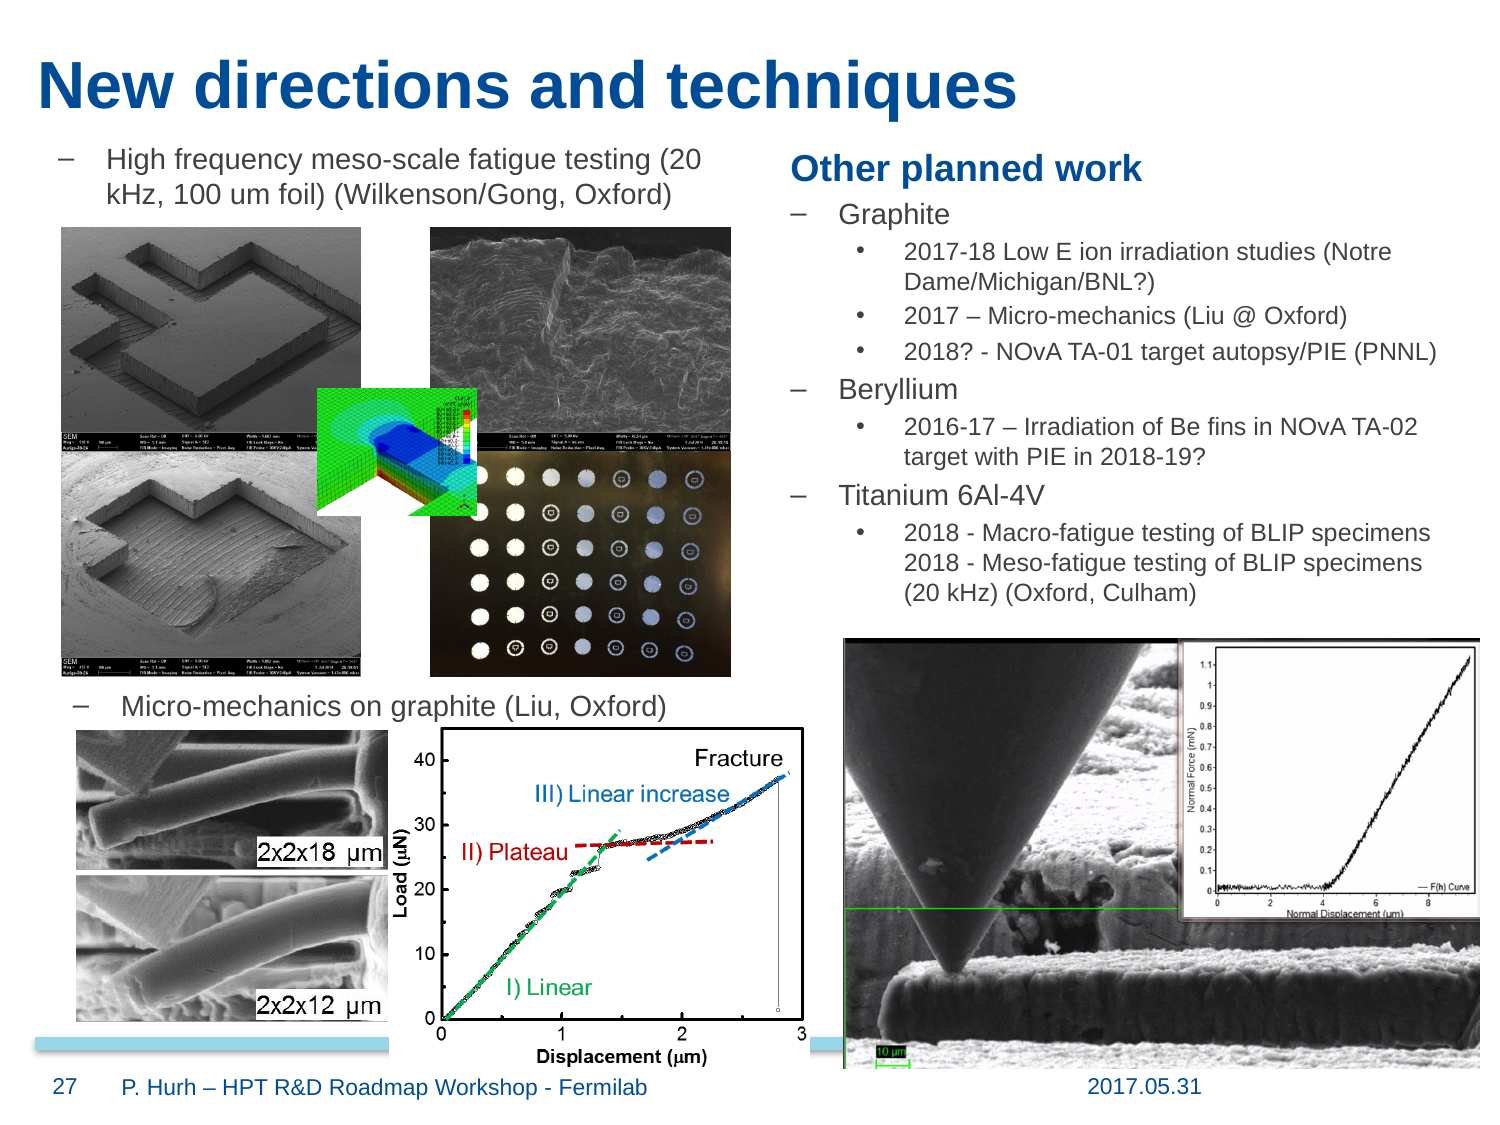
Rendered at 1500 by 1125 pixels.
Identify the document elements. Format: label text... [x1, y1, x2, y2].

picture [60, 227, 731, 677]
text_box Other planned work Graphite 2017-18 Low E ion irradiation studies (Notre Dame/Michigan/BNL?) 2017 – Micro-mechanics (Liu @ Oxford) 2018? - NOvA TA-01 target autopsy/PIE (PNNL) Beryllium 2016-17 – Irradiation of Be fins in NOvA TA-02 target with PIE in 2018-19? Titanium 6Al-4V 2018 - Macro-fatigue testing of BLIP specimens 2018 - Meso-fatigue testing of BLIP specimens (20 kHz) (Oxford, Culham) [752, 144, 1463, 702]
list High frequency meso-scale fatigue testing (20 kHz, 100 um foil) (Wilkenson/Gong, Oxford) [20, 140, 731, 230]
text_box Micro-mechanics on graphite (Liu, Oxford) [20, 679, 690, 730]
title New directions and techniques [37, 17, 1463, 123]
picture [843, 638, 1480, 1069]
picture [75, 722, 811, 1069]
